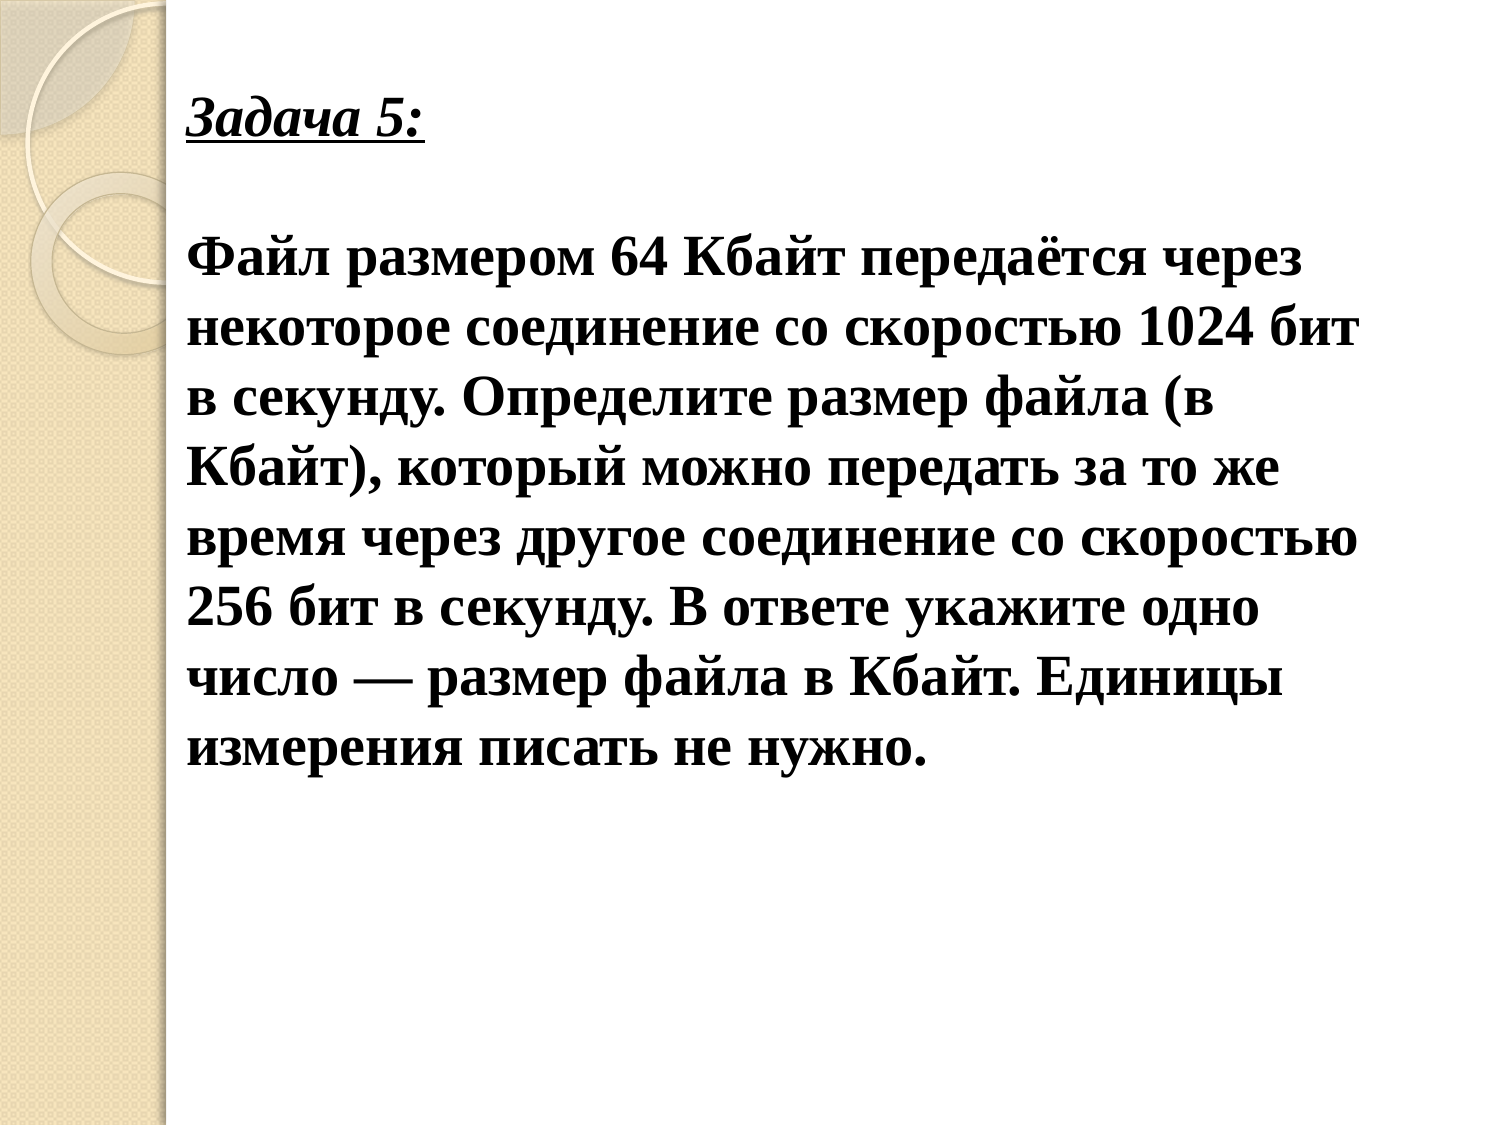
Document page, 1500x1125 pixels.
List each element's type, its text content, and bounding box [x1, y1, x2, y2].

text_box Задача 5: Файл размером 64 Кбайт передаётся через некоторое соединение со скоростью 1024 бит в секунду. Определите размер файла (в Кбайт), который можно передать за то же время через другое соединение со скоростью 256 бит в секунду. В ответе укажите одно число — размер файла в Кбайт. Единицы измерения писать не нужно. [171, 70, 1400, 785]
